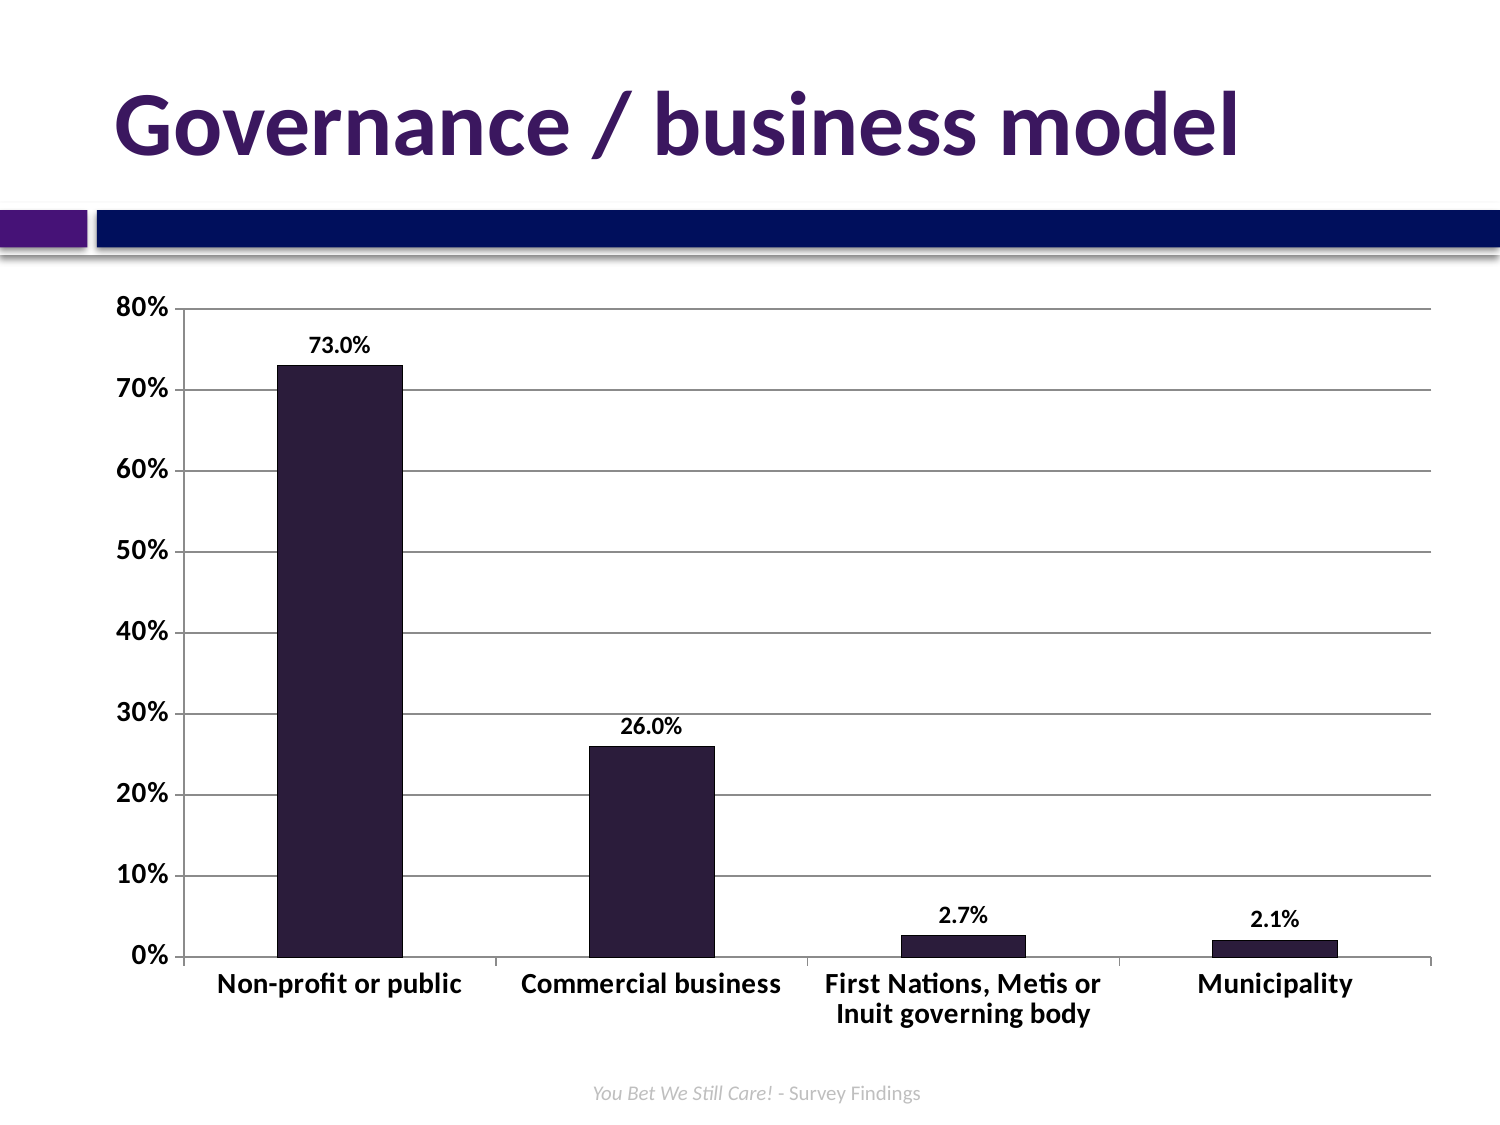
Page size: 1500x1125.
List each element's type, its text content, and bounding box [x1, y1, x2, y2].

chart [88, 278, 1460, 1048]
footer You Bet We Still Care! - Survey Findings [525, 1070, 988, 1114]
title Governance / business model [99, 17, 1438, 221]
